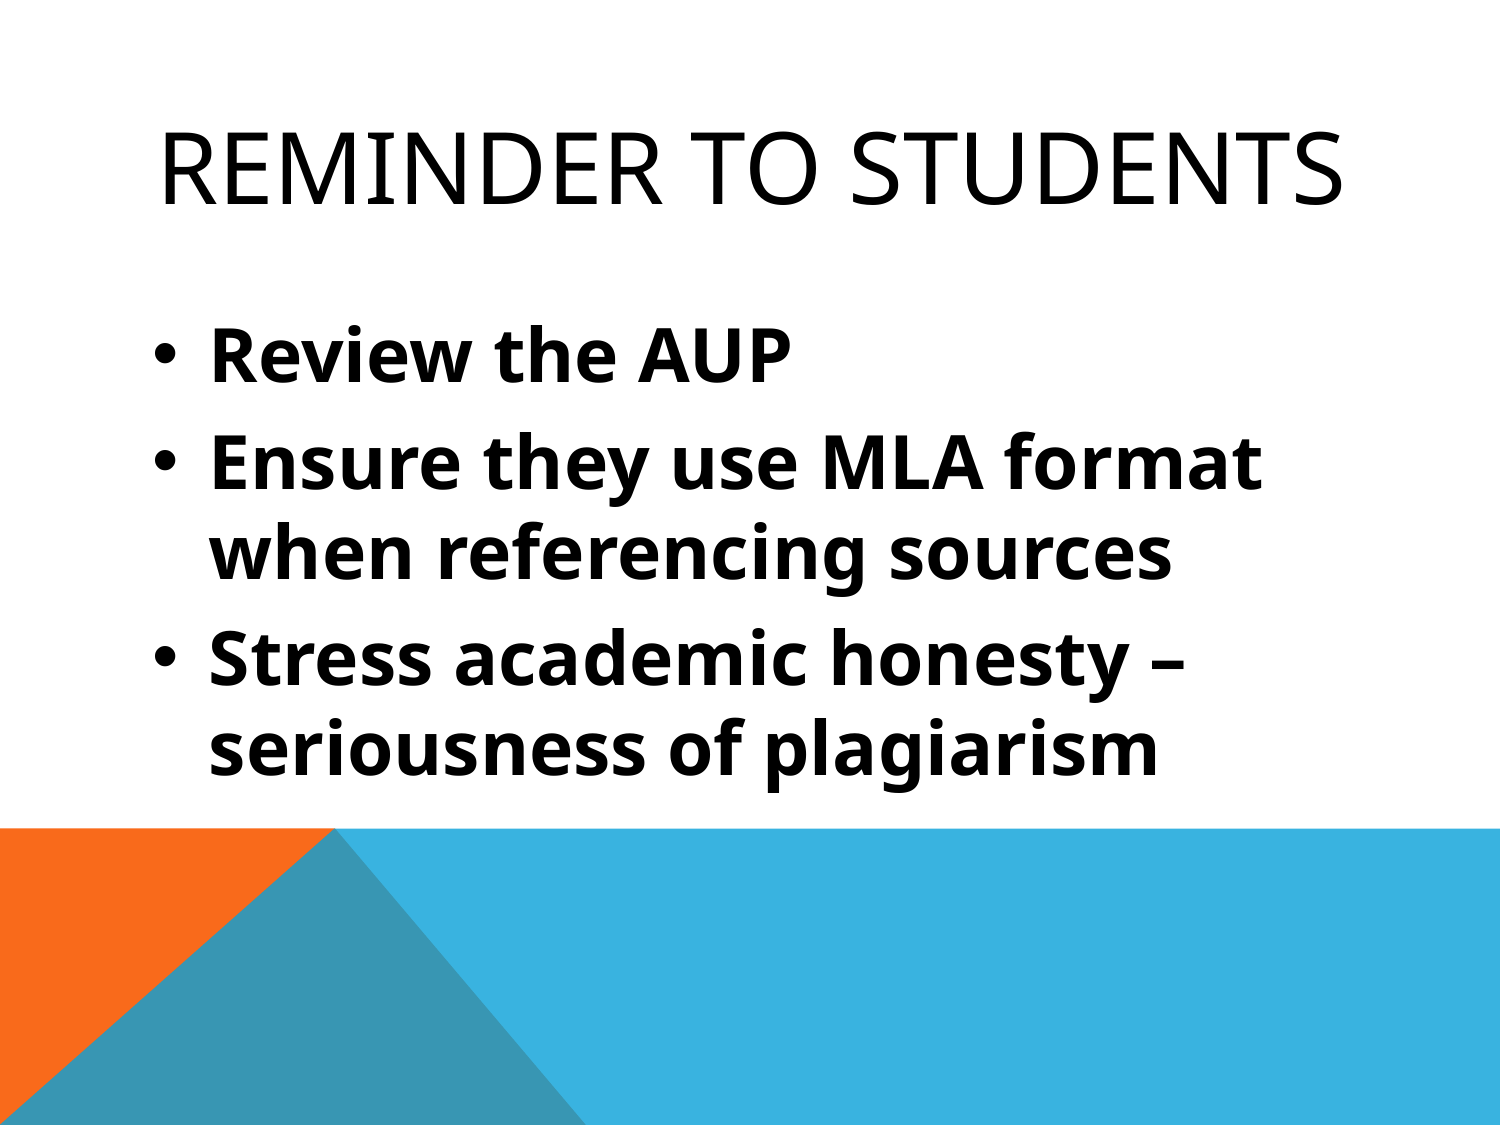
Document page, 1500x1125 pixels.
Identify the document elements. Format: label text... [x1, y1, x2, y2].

title REMINDER to students [135, 60, 1369, 150]
list Review the AUP Ensure they use MLA format when referencing sources Stress academic honesty – seriousness of plagiarism [137, 299, 1372, 850]
